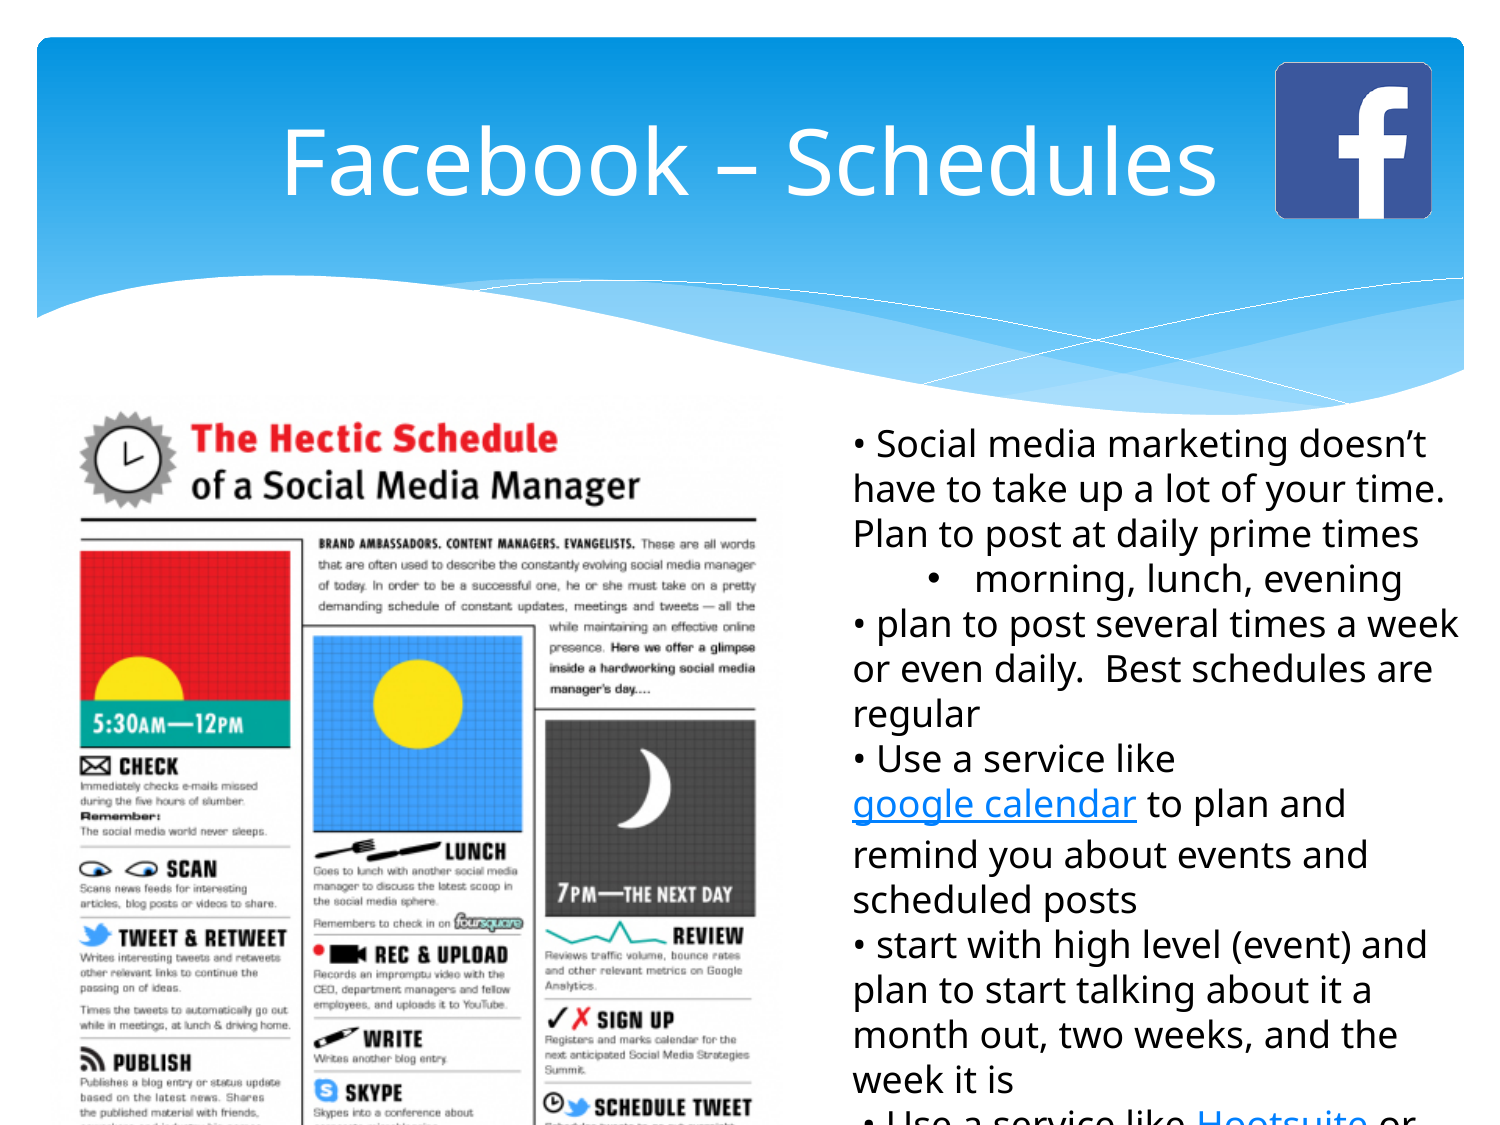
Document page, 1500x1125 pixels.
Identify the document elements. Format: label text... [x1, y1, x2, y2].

picture [1274, 63, 1432, 219]
title Facebook – Schedules [75, 55, 1425, 261]
text_box • Social media marketing doesn’t have to take up a lot of your time. Plan to post at daily prime times morning, lunch, evening • plan to post several times a week or even daily. Best schedules are regular • Use a service like google calendar to plan and remind you about events and scheduled posts • start with high level (event) and plan to start talking about it a month out, two weeks, and the week it is • Use a service like Hootsuite or Tweet Deck to schedule posts for Facebook, Twitter, Google+, etc. [837, 412, 1475, 1125]
picture [49, 394, 784, 1125]
